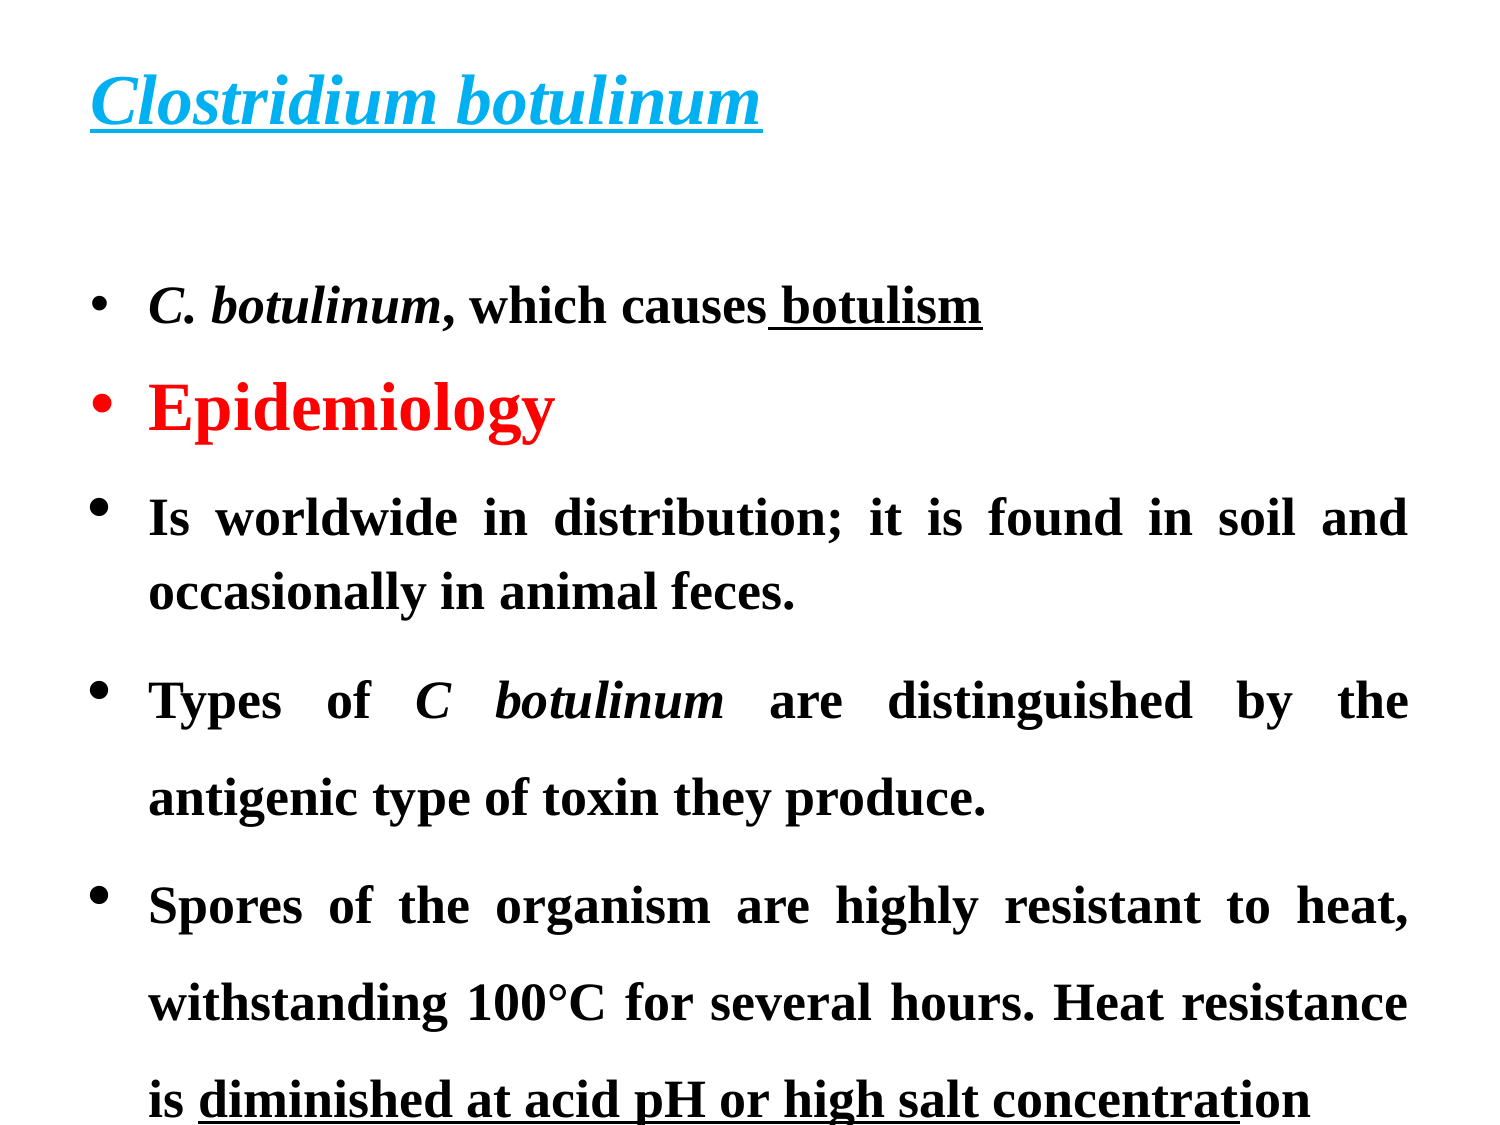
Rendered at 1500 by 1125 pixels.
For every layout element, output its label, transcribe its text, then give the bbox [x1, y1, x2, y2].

list C. botulinum, which causes botulism Epidemiology Is worldwide in distribution; it is found in soil and occasionally in animal feces. Types of C botulinum are distinguished by the antigenic type of toxin they produce. Spores of the organism are highly resistant to heat, withstanding 100°C for several hours. Heat resistance is diminished at acid pH or high salt concentration [75, 262, 1425, 1125]
title Clostridium botulinum [75, 45, 1425, 233]
